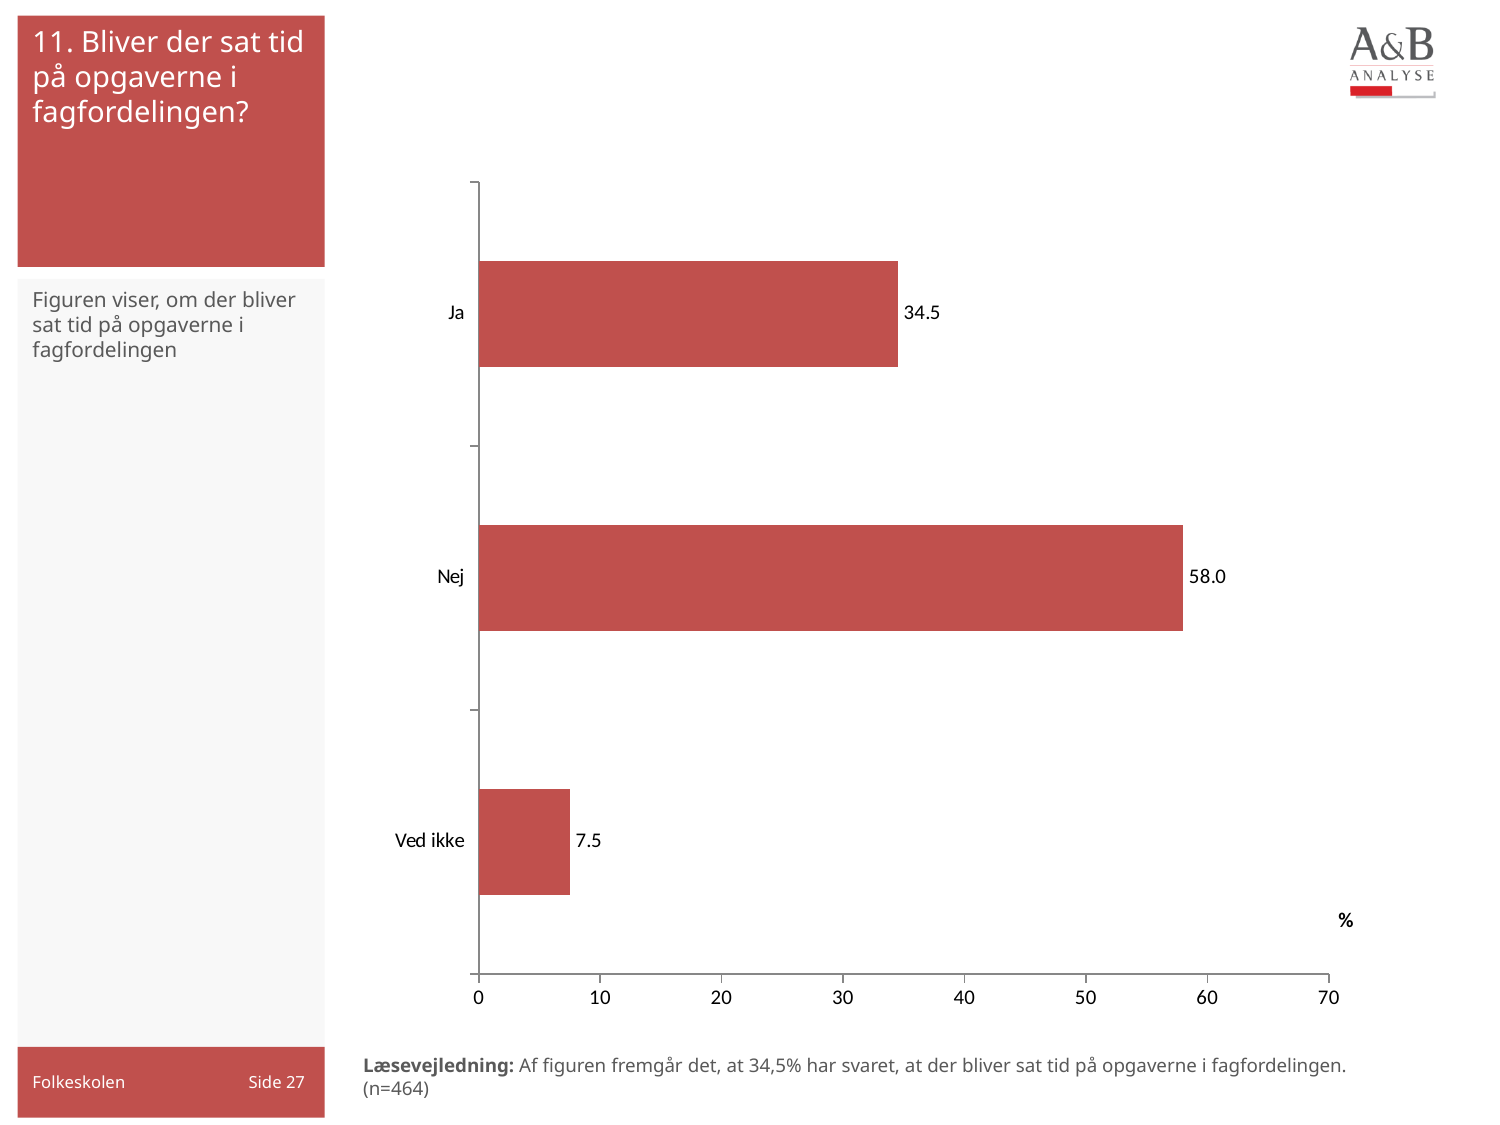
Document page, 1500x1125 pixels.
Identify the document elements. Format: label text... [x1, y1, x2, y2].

picture [1340, 18, 1448, 108]
text_box Figuren viser, om der bliver sat tid på opgaverne i fagfordelingen [16, 277, 327, 1045]
text_box 11. Bliver der sat tid på opgaverne i fagfordelingen? [16, 14, 327, 269]
chart [348, 148, 1377, 1047]
slide_number Side 27 [233, 1064, 325, 1100]
text_box Folkeskolen [16, 1045, 327, 1120]
text_box Læsevejledning: Af figuren fremgår det, at 34,5% har svaret, at der bliver sat tid på opgaverne i fagfordelingen. (n=464) [348, 1054, 1376, 1107]
